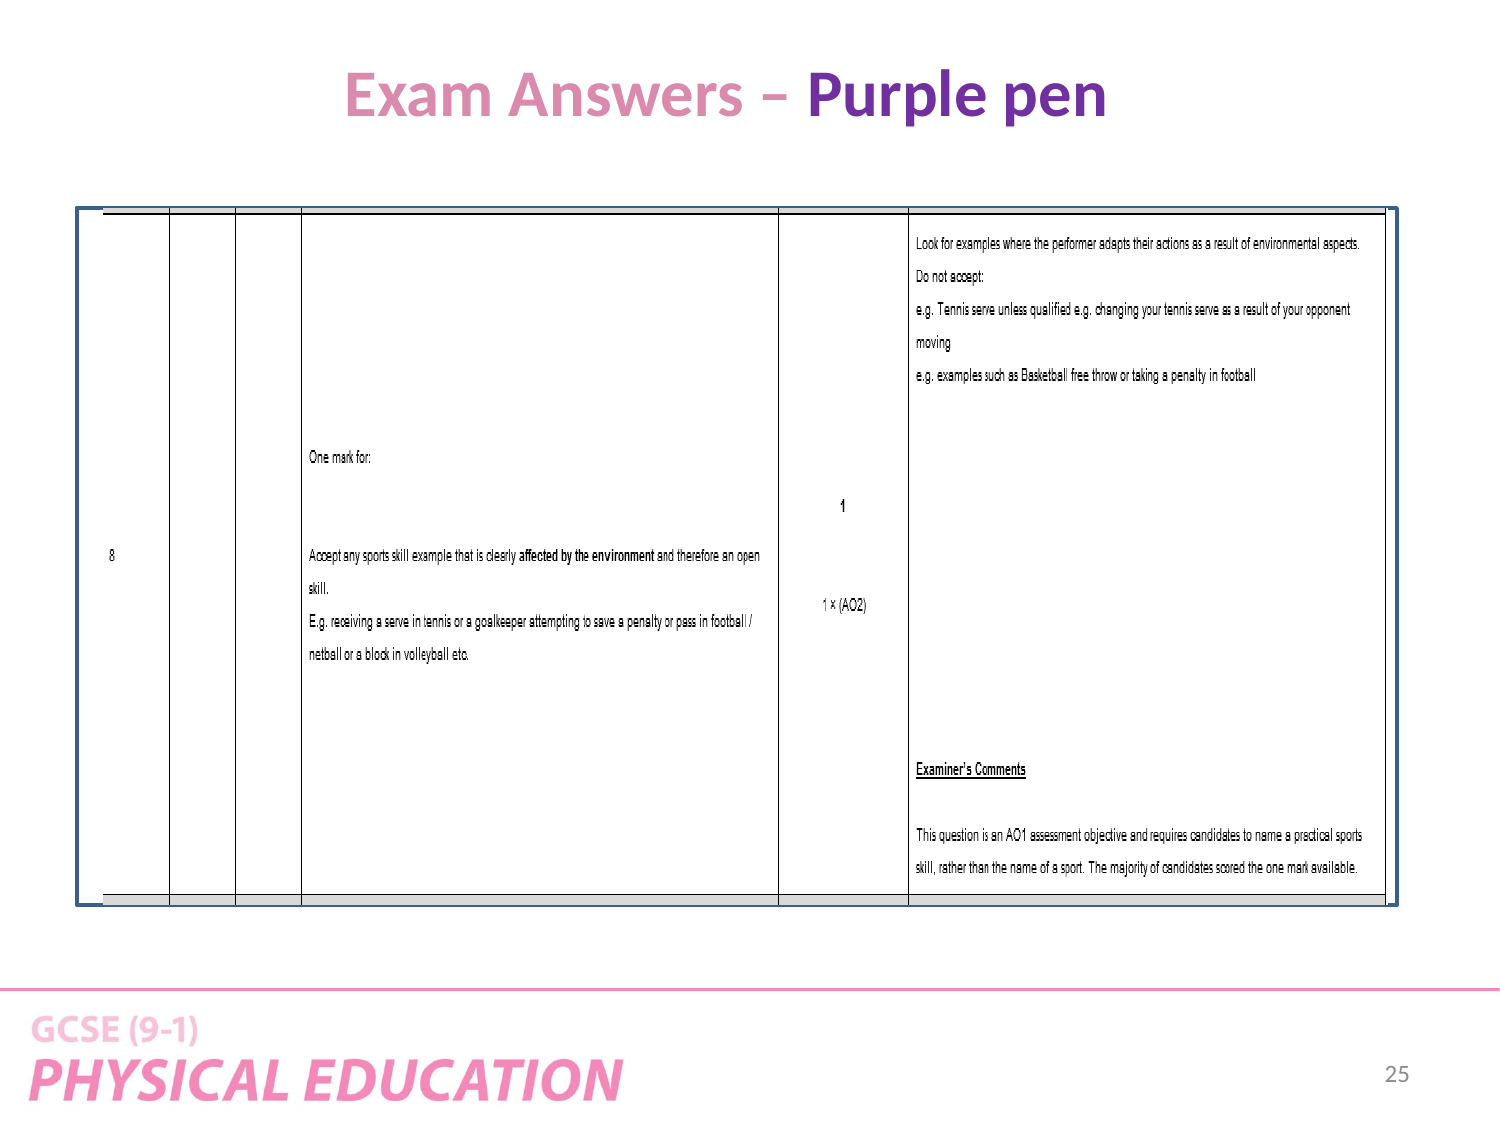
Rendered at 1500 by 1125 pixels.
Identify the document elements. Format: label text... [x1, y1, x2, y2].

picture [102, 207, 1389, 906]
slide_number 25 [1074, 1042, 1425, 1103]
text_box Exam Answers – Purple pen [100, 42, 1353, 138]
text_box [1386, 206, 1399, 907]
picture [0, 988, 1500, 1125]
text_box [75, 206, 103, 907]
